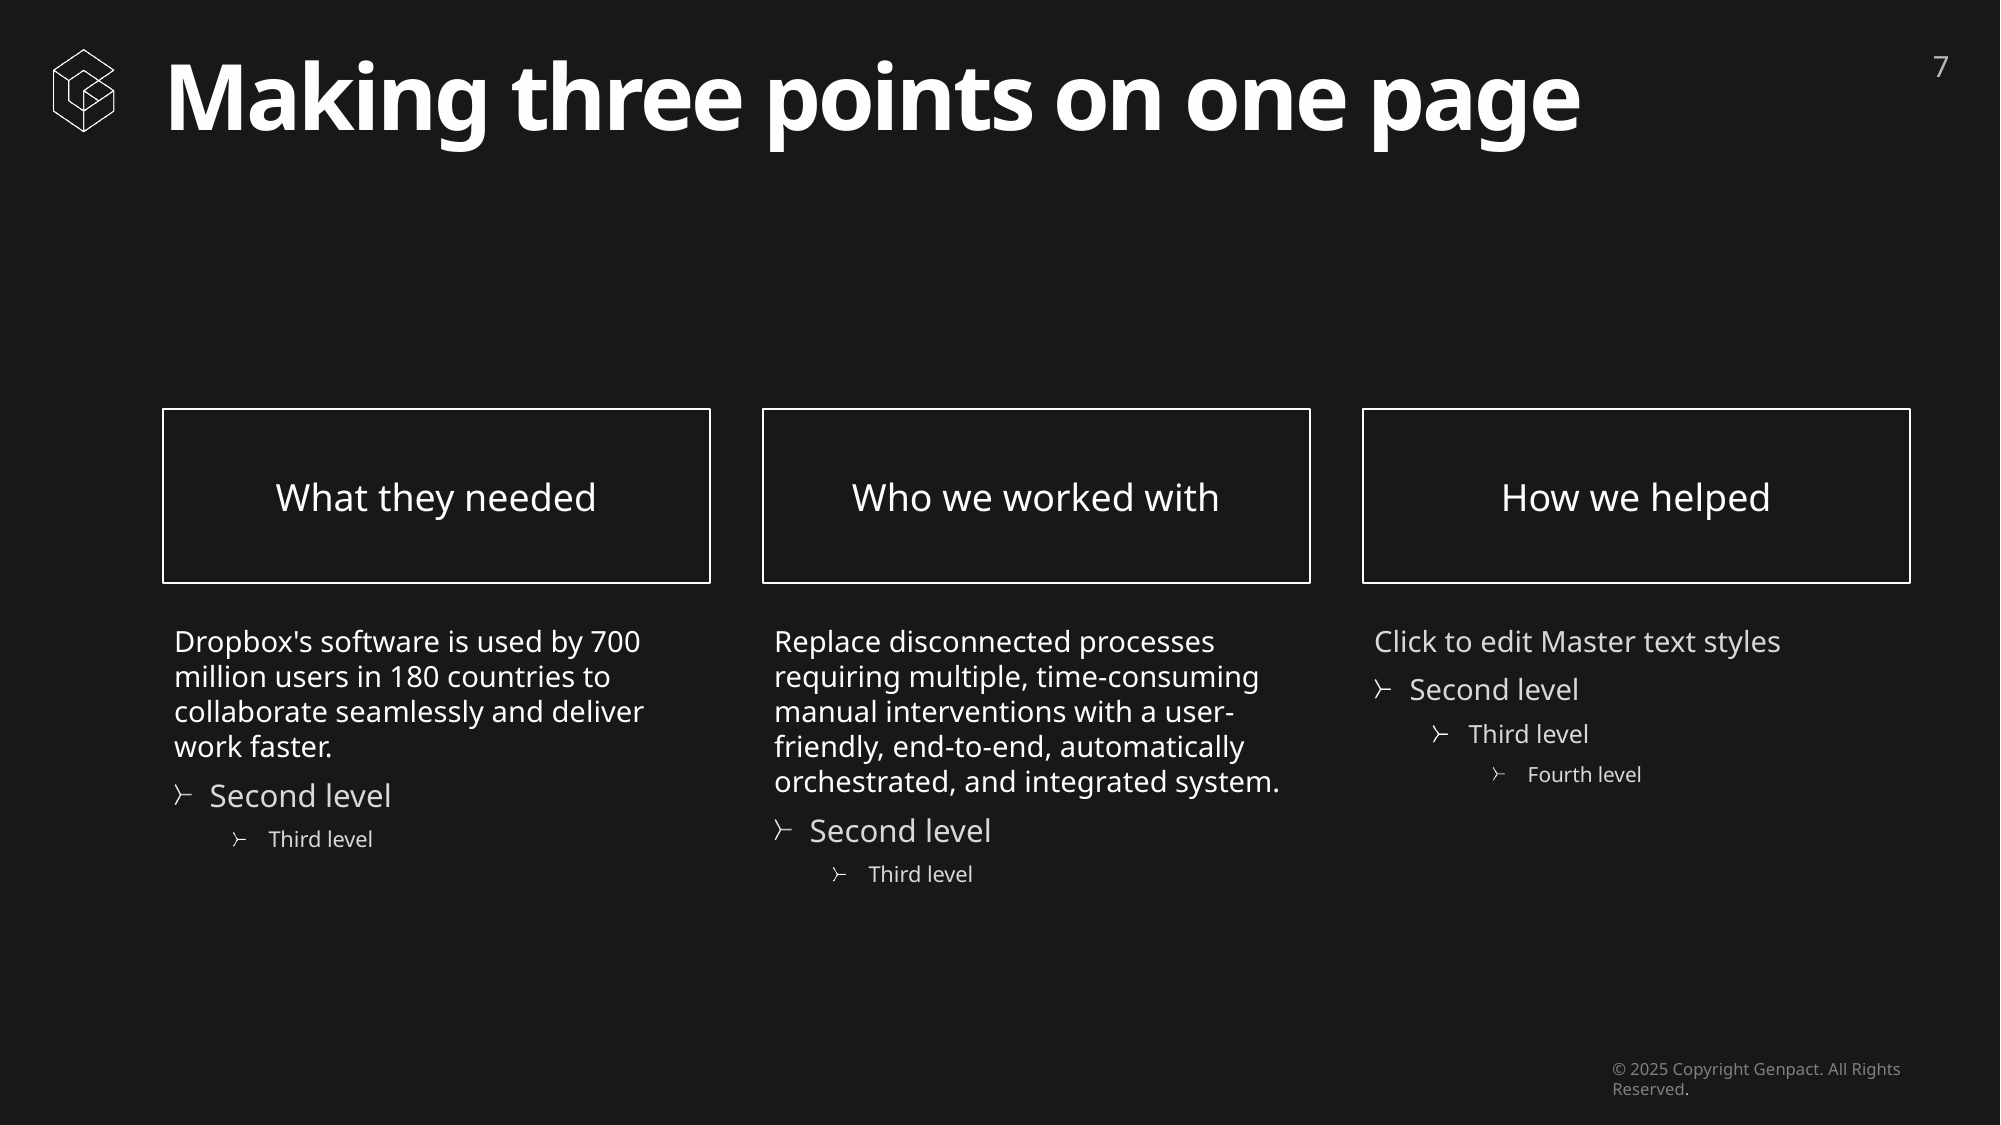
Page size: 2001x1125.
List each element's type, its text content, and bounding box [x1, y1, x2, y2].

list Who we worked with [762, 408, 1311, 584]
picture [832, 866, 846, 882]
list Click to edit Master text styles Second level Third level Fourth level [1374, 623, 1909, 894]
list What they needed [162, 408, 711, 584]
picture [1432, 724, 1448, 743]
picture [34, 39, 129, 143]
picture [1492, 766, 1505, 781]
picture [232, 831, 246, 847]
text_box Dropbox's software is used by 700 million users in 180 countries to collaborate seamlessly and deliver work faster. Second level Third level [174, 623, 710, 1028]
picture [774, 818, 792, 841]
text_box Replace disconnected processes requiring multiple, time-consuming manual interventions with a user-friendly, end-to-end, automatically orchestrated, and integrated system. Second level Third level [774, 623, 1310, 1028]
picture [174, 783, 192, 806]
title Making three points on one page [163, 60, 1909, 149]
list How we helped [1362, 408, 1911, 584]
picture [1374, 678, 1391, 699]
